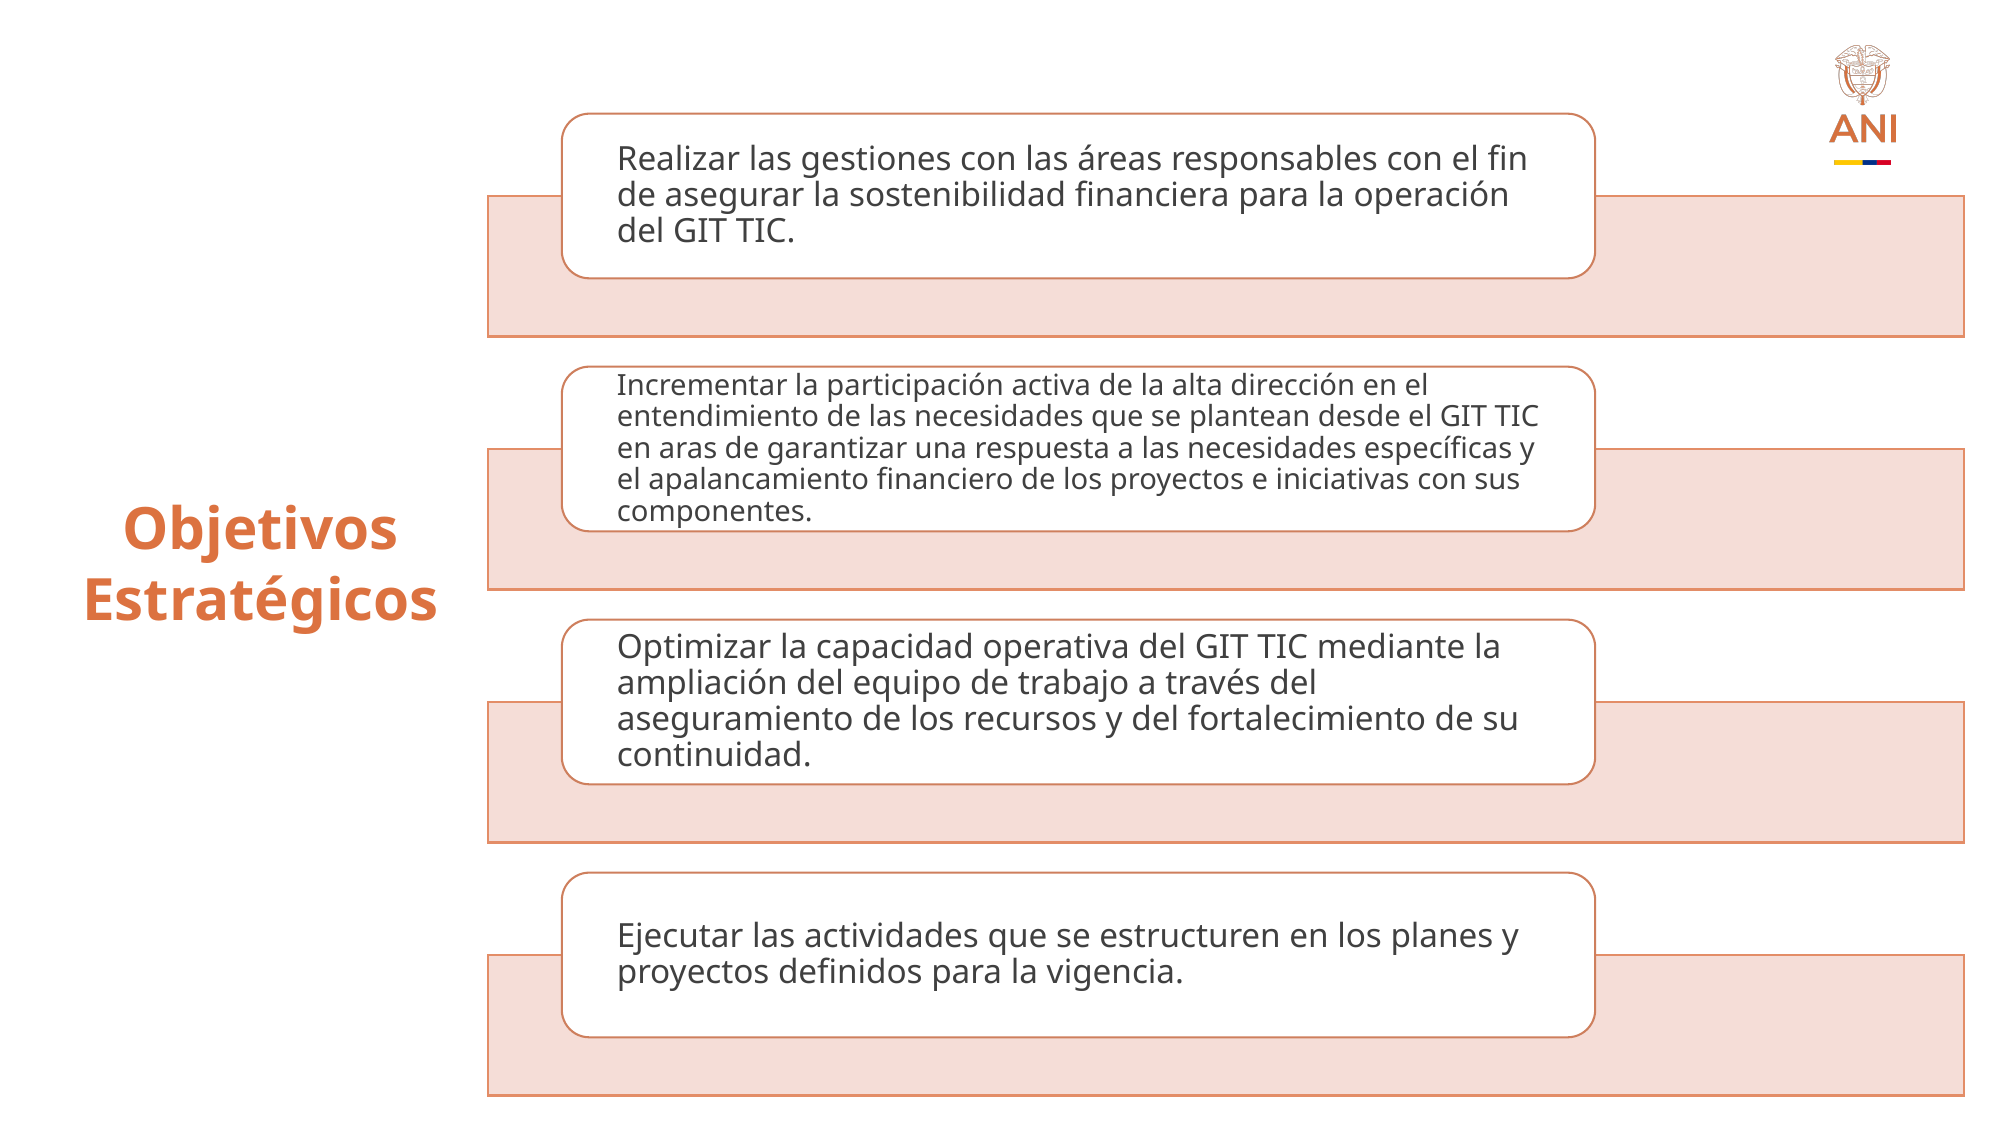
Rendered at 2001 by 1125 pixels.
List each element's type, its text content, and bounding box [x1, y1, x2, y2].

text_box Objetivos Estratégicos [0, 484, 488, 640]
picture [1829, 45, 1896, 107]
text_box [488, 107, 1965, 1103]
